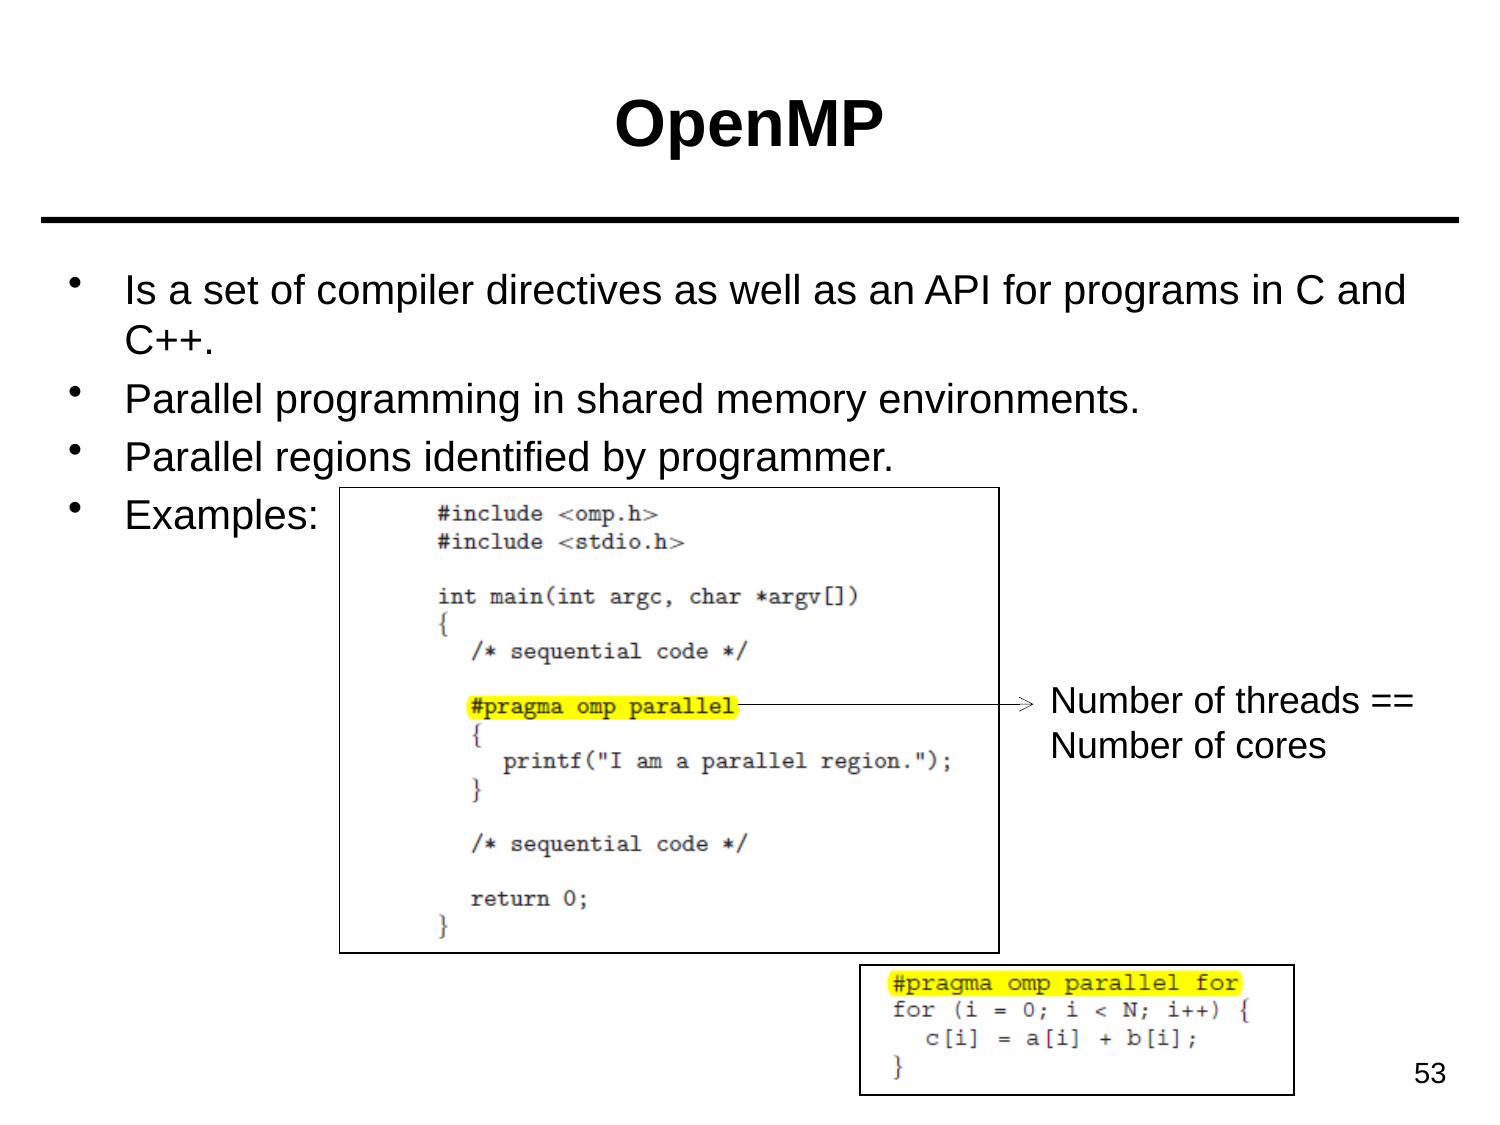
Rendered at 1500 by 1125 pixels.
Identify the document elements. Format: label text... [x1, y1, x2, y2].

list Is a set of compiler directives as well as an API for programs in C and C++. Parallel programming in shared memory environments. Parallel regions identified by programmer. Examples: [53, 255, 1447, 1024]
picture [860, 965, 1294, 1095]
text_box Number of threads == Number of cores [1035, 669, 1430, 774]
slide_number 53 [1305, 1046, 1462, 1098]
picture [340, 487, 999, 953]
title OpenMP [53, 26, 1447, 214]
